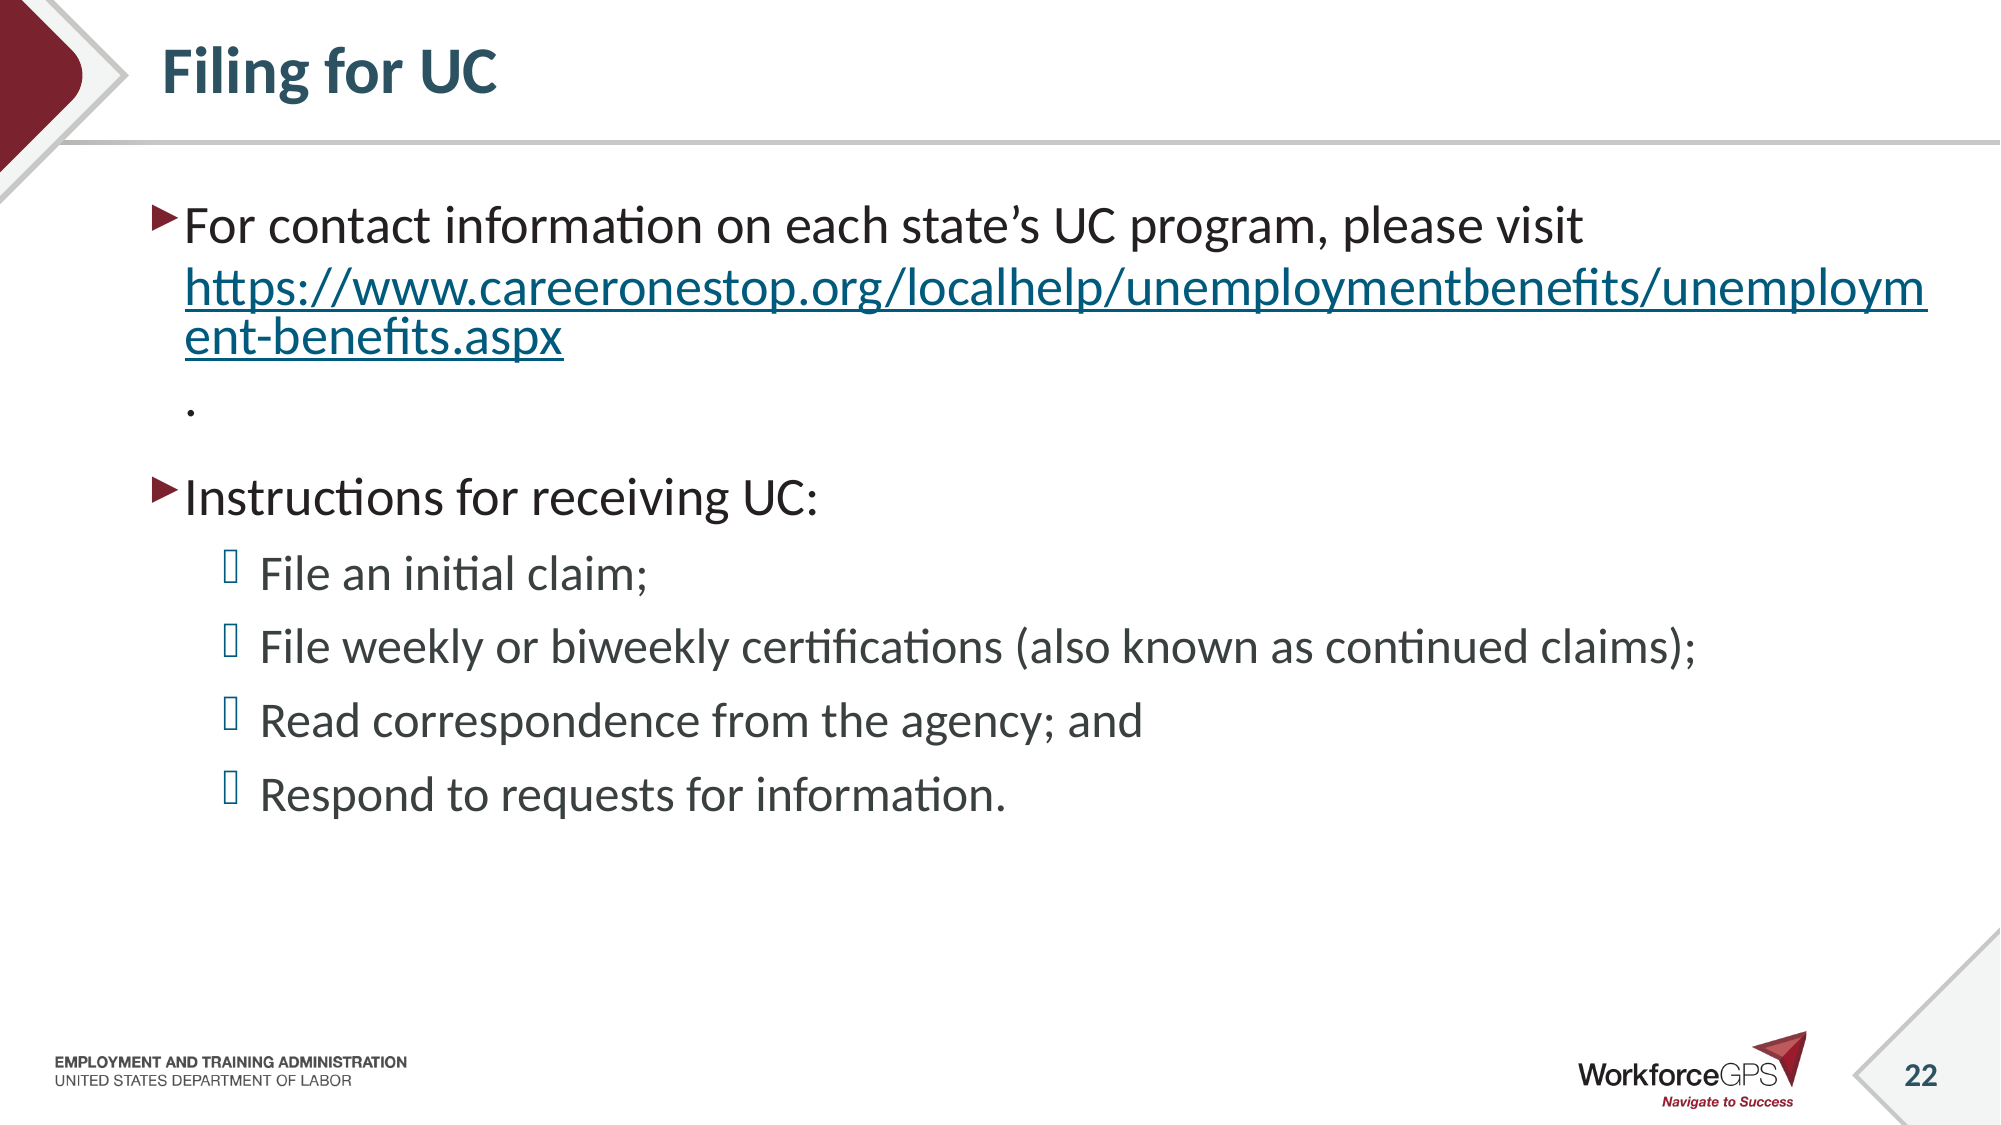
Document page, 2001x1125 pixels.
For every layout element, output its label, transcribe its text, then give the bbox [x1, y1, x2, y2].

title COVID-19 FAQs for Participants and Beneficiaries [47, 1049, 420, 1095]
list For contact information on each state’s UC program, please visit https://www.careeronestop.org/localhelp/unemploymentbenefits/unemployment-benefits.aspx. Instructions for receiving UC: File an initial claim; File weekly or biweekly certifications (also known as continued claims); Read correspondence from the agency; and Respond to requests for information. [132, 186, 1950, 1014]
title Filing for UC [132, 7, 1950, 137]
slide_number 22 [1867, 1042, 1975, 1103]
